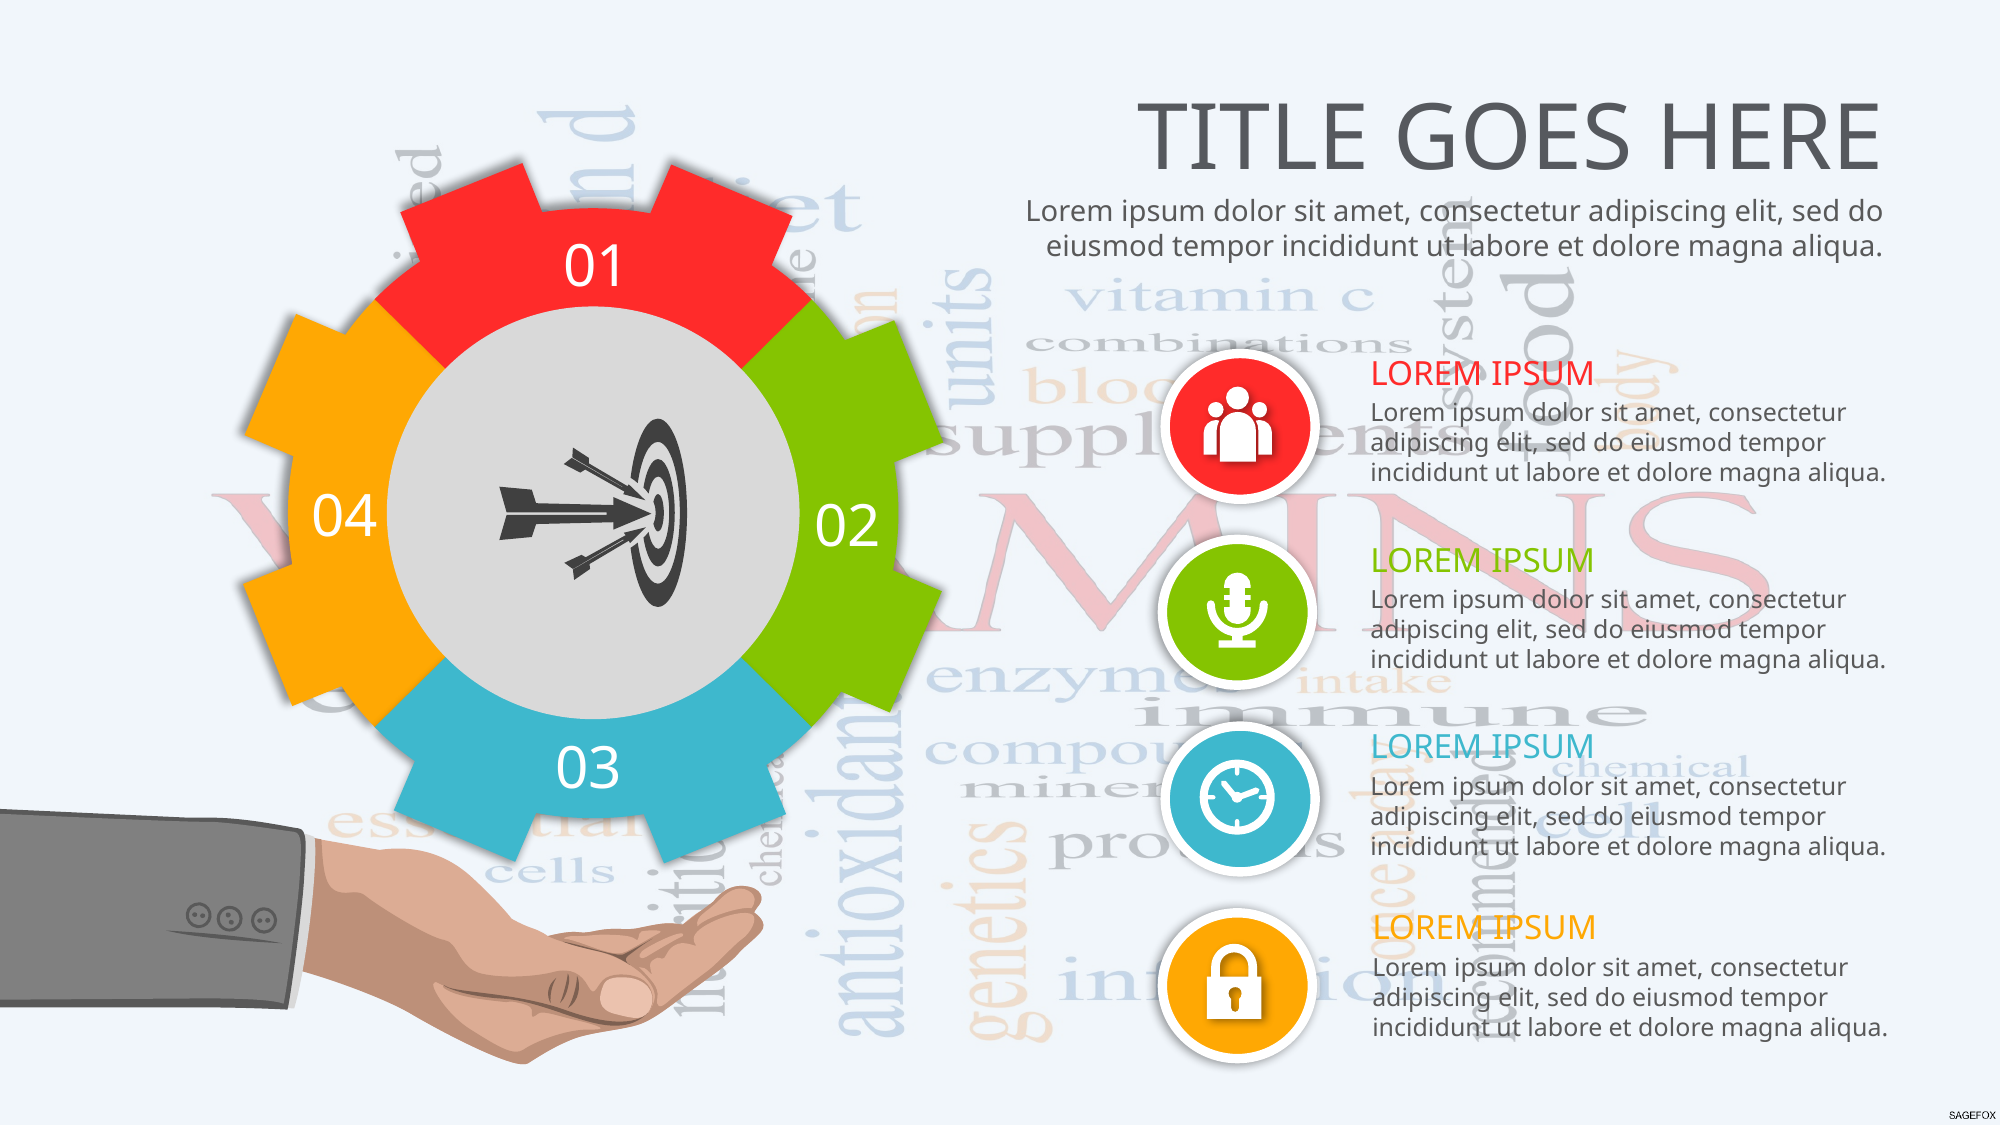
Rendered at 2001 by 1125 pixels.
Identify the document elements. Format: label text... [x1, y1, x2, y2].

text_box [800, 566, 942, 726]
text_box 02 [800, 480, 896, 566]
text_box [1206, 572, 1268, 648]
text_box 03 [540, 722, 637, 808]
text_box LOREM IPSUM Lorem ipsum dolor sit amet, consectetur adipiscing elit, sed do eiusmod tempor incididunt ut labore et dolore magna aliqua. [1355, 344, 1956, 495]
text_box LOREM IPSUM Lorem ipsum dolor sit amet, consectetur adipiscing elit, sed do eiusmod tempor incididunt ut labore et dolore magna aliqua. [1357, 899, 1958, 1049]
text_box [1165, 353, 1316, 500]
text_box [1206, 943, 1262, 1019]
text_box LOREM IPSUM Lorem ipsum dolor sit amet, consectetur adipiscing elit, sed do eiusmod tempor incididunt ut labore et dolore magna aliqua. [1355, 531, 1956, 681]
text_box [1162, 912, 1313, 1059]
text_box LOREM IPSUM Lorem ipsum dolor sit amet, consectetur adipiscing elit, sed do eiusmod tempor incididunt ut labore et dolore magna aliqua. [1355, 718, 1956, 868]
text_box [1226, 386, 1249, 410]
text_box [0, 808, 770, 1071]
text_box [1199, 759, 1275, 835]
text_box [1203, 420, 1220, 455]
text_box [944, 70, 1899, 271]
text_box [386, 306, 800, 720]
text_box [1252, 402, 1267, 418]
text_box 04 [296, 470, 386, 555]
text_box [1165, 726, 1316, 872]
picture [1925, 0, 2001, 1125]
text_box [1219, 411, 1272, 462]
text_box [1162, 539, 1313, 686]
text_box [374, 163, 812, 311]
text_box [374, 715, 812, 821]
text_box [800, 299, 944, 552]
text_box 01 [548, 221, 645, 306]
text_box [1208, 402, 1224, 418]
text_box [243, 300, 386, 726]
